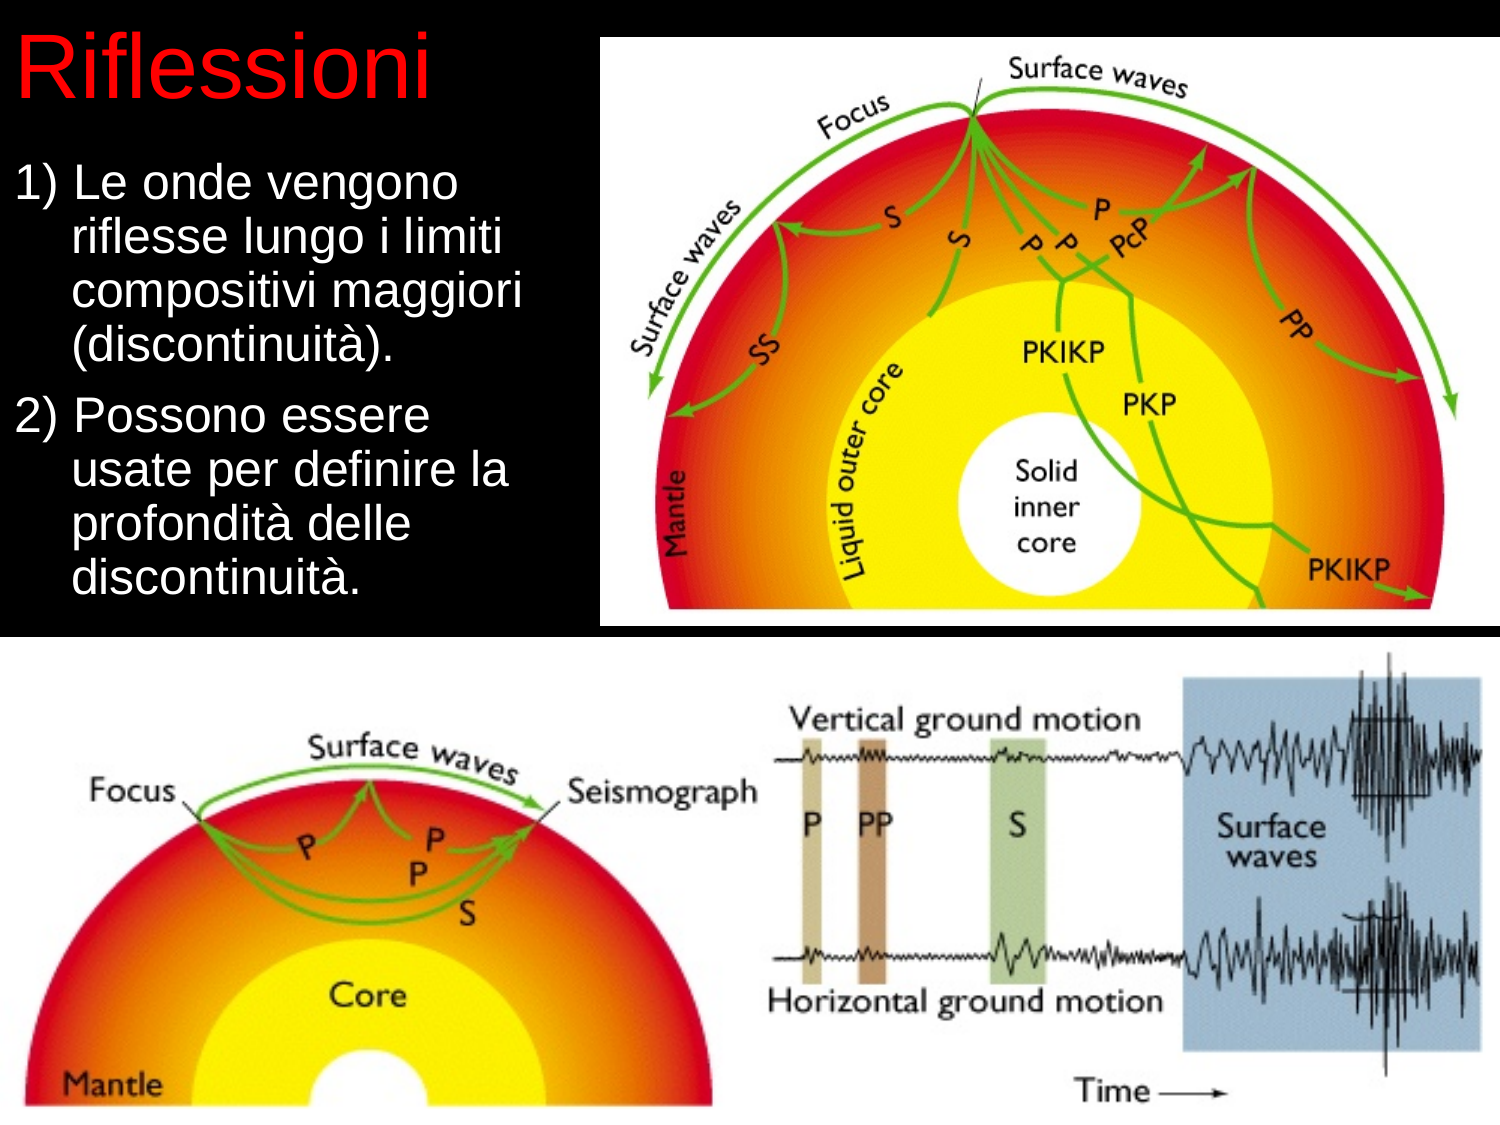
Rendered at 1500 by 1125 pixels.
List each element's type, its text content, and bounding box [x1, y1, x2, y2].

list 1) Le onde vengono riflesse lungo i limiti compositivi maggiori (discontinuità). 2) Possono essere usate per definire la profondità delle discontinuità. [0, 149, 550, 635]
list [0, 637, 1500, 1125]
title Riflessioni [0, 0, 575, 188]
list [599, 37, 1500, 627]
